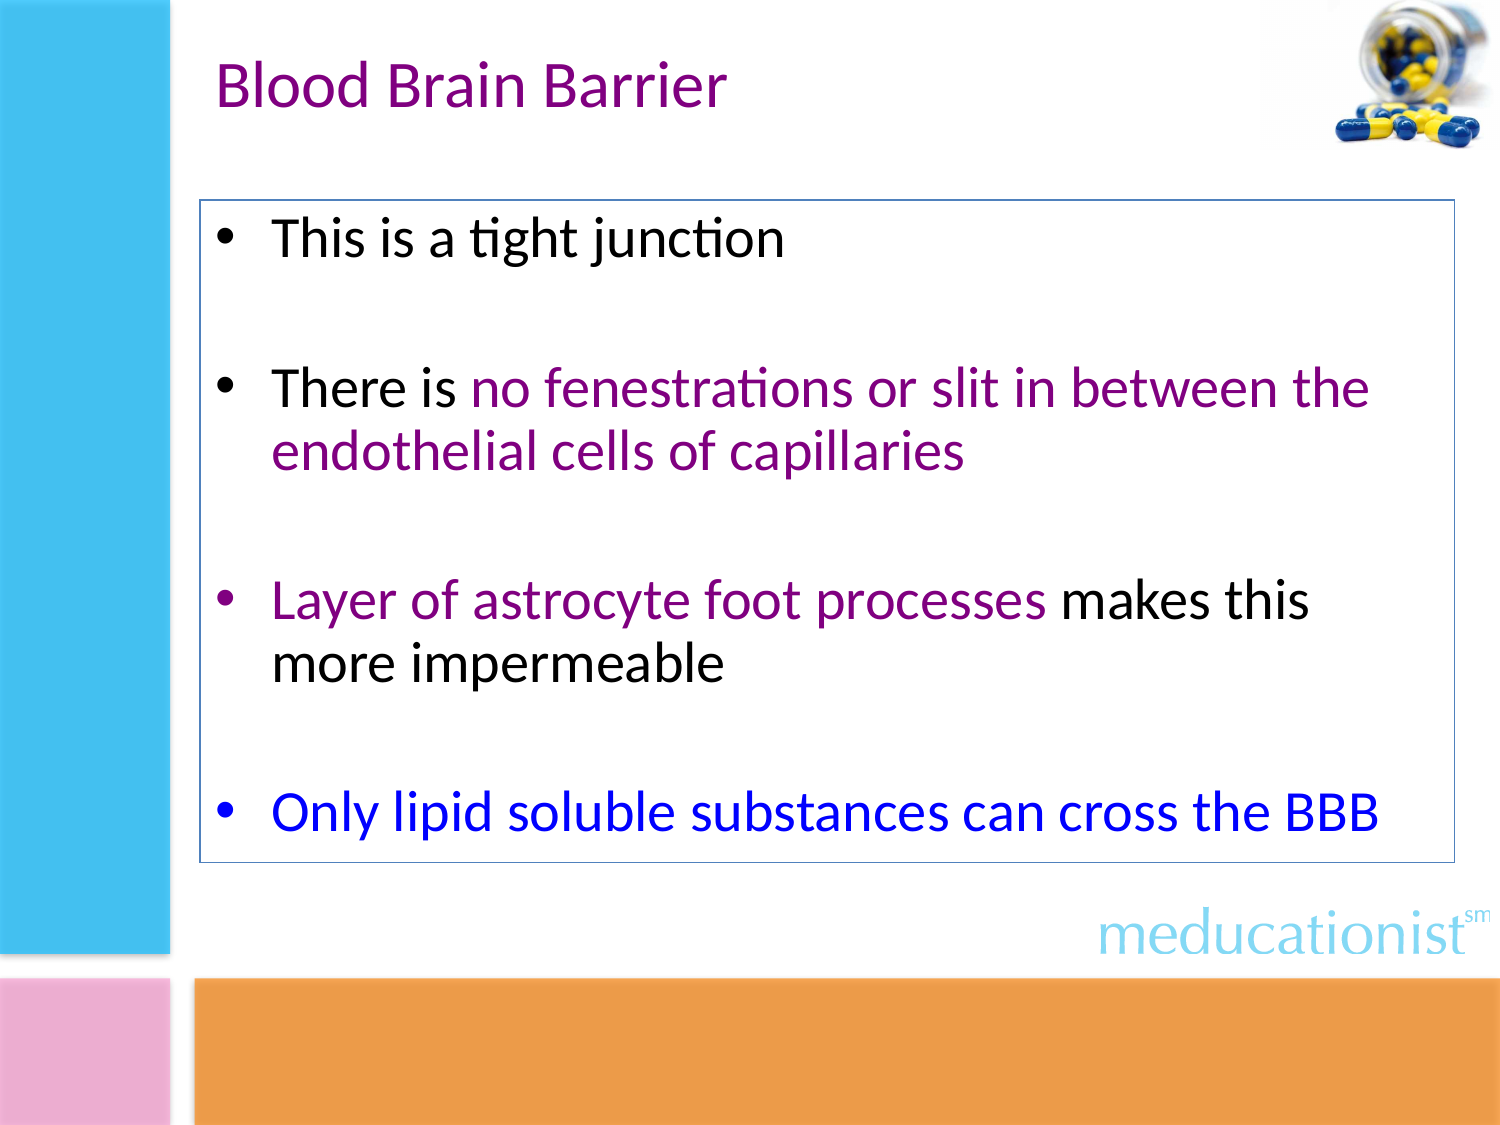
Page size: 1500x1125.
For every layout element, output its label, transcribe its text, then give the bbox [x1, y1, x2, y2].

text_box [1095, 885, 1490, 954]
list This is a tight junction There is no fenestrations or slit in between the endothelial cells of capillaries Layer of astrocyte foot processes makes this more impermeable Only lipid soluble substances can cross the BBB [199, 199, 1455, 863]
picture [1259, 0, 1500, 151]
title Blood Brain Barrier [199, 37, 1101, 126]
